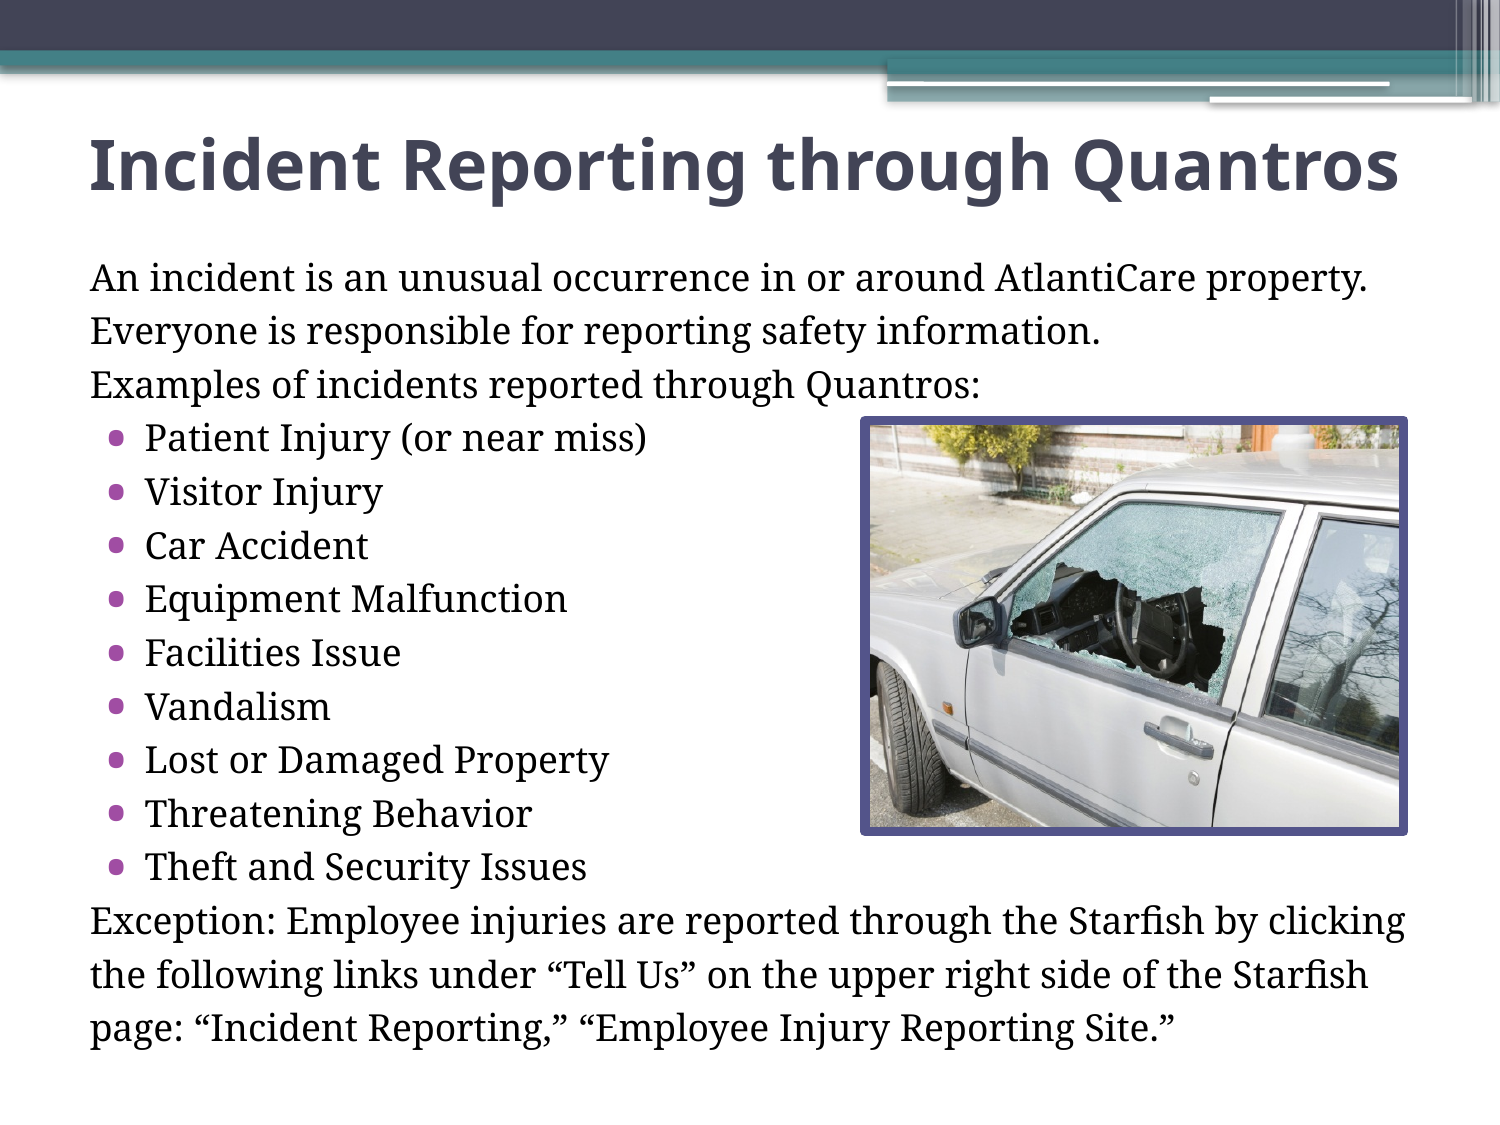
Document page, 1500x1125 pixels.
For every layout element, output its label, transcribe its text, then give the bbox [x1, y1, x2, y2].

list An incident is an unusual occurrence in or around AtlantiCare property. Everyone is responsible for reporting safety information. Examples of incidents reported through Quantros: Patient Injury (or near miss) Visitor Injury Car Accident Equipment Malfunction Facilities Issue Vandalism Lost or Damaged Property Threatening Behavior Theft and Security Issues Exception: Employee injuries are reported through the Starfish by clicking the following links under “Tell Us” on the upper right side of the Starfish page: “Incident Reporting,” “Employee Injury Reporting Site.” [75, 237, 1425, 1079]
picture [869, 424, 1400, 827]
title Incident Reporting through Quantros [75, 75, 1425, 237]
